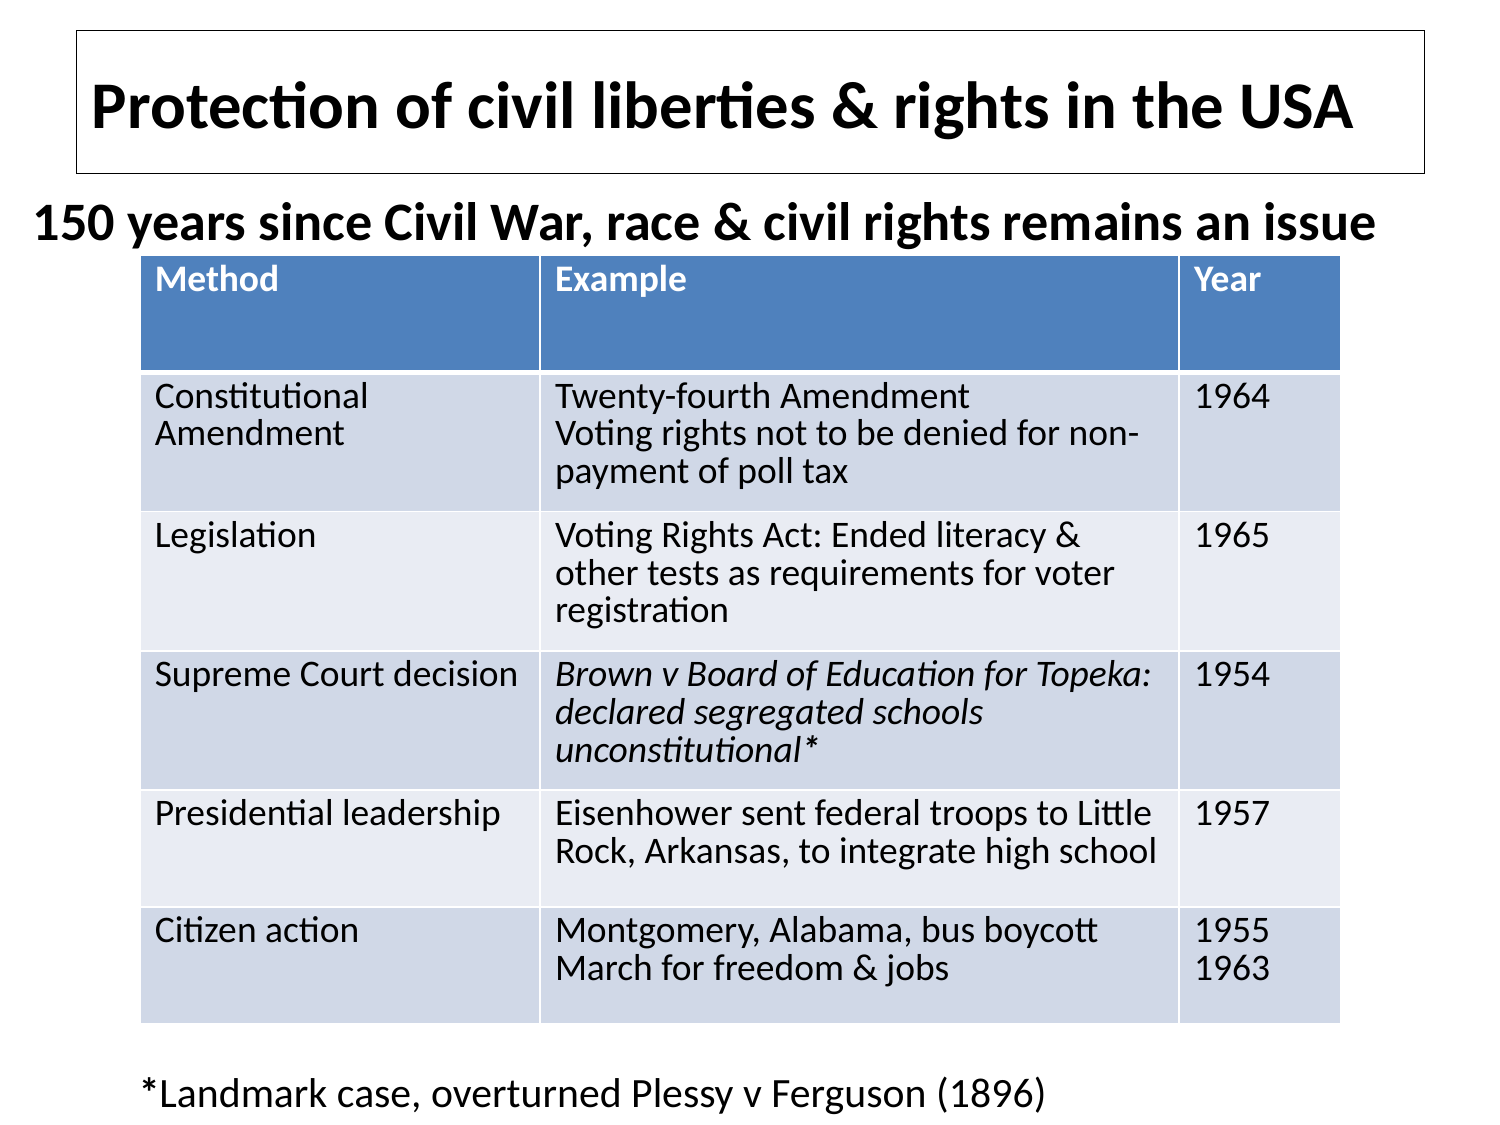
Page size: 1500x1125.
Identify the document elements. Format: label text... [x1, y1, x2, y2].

list 150 years since Civil War, race & civil rights remains an issue [17, 179, 1483, 1024]
table_header Example [541, 256, 1178, 370]
table_header Method [141, 256, 539, 370]
table_cell Constitutional Amendment [141, 375, 539, 511]
table_cell 1957 [1180, 791, 1340, 906]
table_header Year [1180, 256, 1340, 370]
table_cell Brown v Board of Education for Topeka: declared segregated schools unconstitutional* [541, 652, 1178, 789]
table_cell Legislation [141, 512, 539, 650]
table_cell Eisenhower sent federal troops to Little Rock, Arkansas, to integrate high school [541, 791, 1178, 906]
table_cell 1955 1963 [1180, 908, 1340, 1023]
table_cell 1954 [1180, 652, 1340, 789]
table_cell 1964 [1180, 375, 1340, 511]
table_cell Citizen action [141, 908, 539, 1023]
table_cell Supreme Court decision [141, 652, 539, 789]
table_cell Presidential leadership [141, 791, 539, 906]
text_box *Landmark case, overturned Plessy v Ferguson (1896) [123, 1058, 1500, 1124]
title Protection of civil liberties & rights in the USA [76, 30, 1425, 174]
table_cell 1965 [1180, 512, 1340, 650]
table_cell Voting Rights Act: Ended literacy & other tests as requirements for voter registration [541, 512, 1178, 650]
table_cell Montgomery, Alabama, bus boycott March for freedom & jobs [541, 908, 1178, 1023]
table_cell Twenty-fourth Amendment Voting rights not to be denied for non-payment of poll tax [541, 375, 1178, 511]
